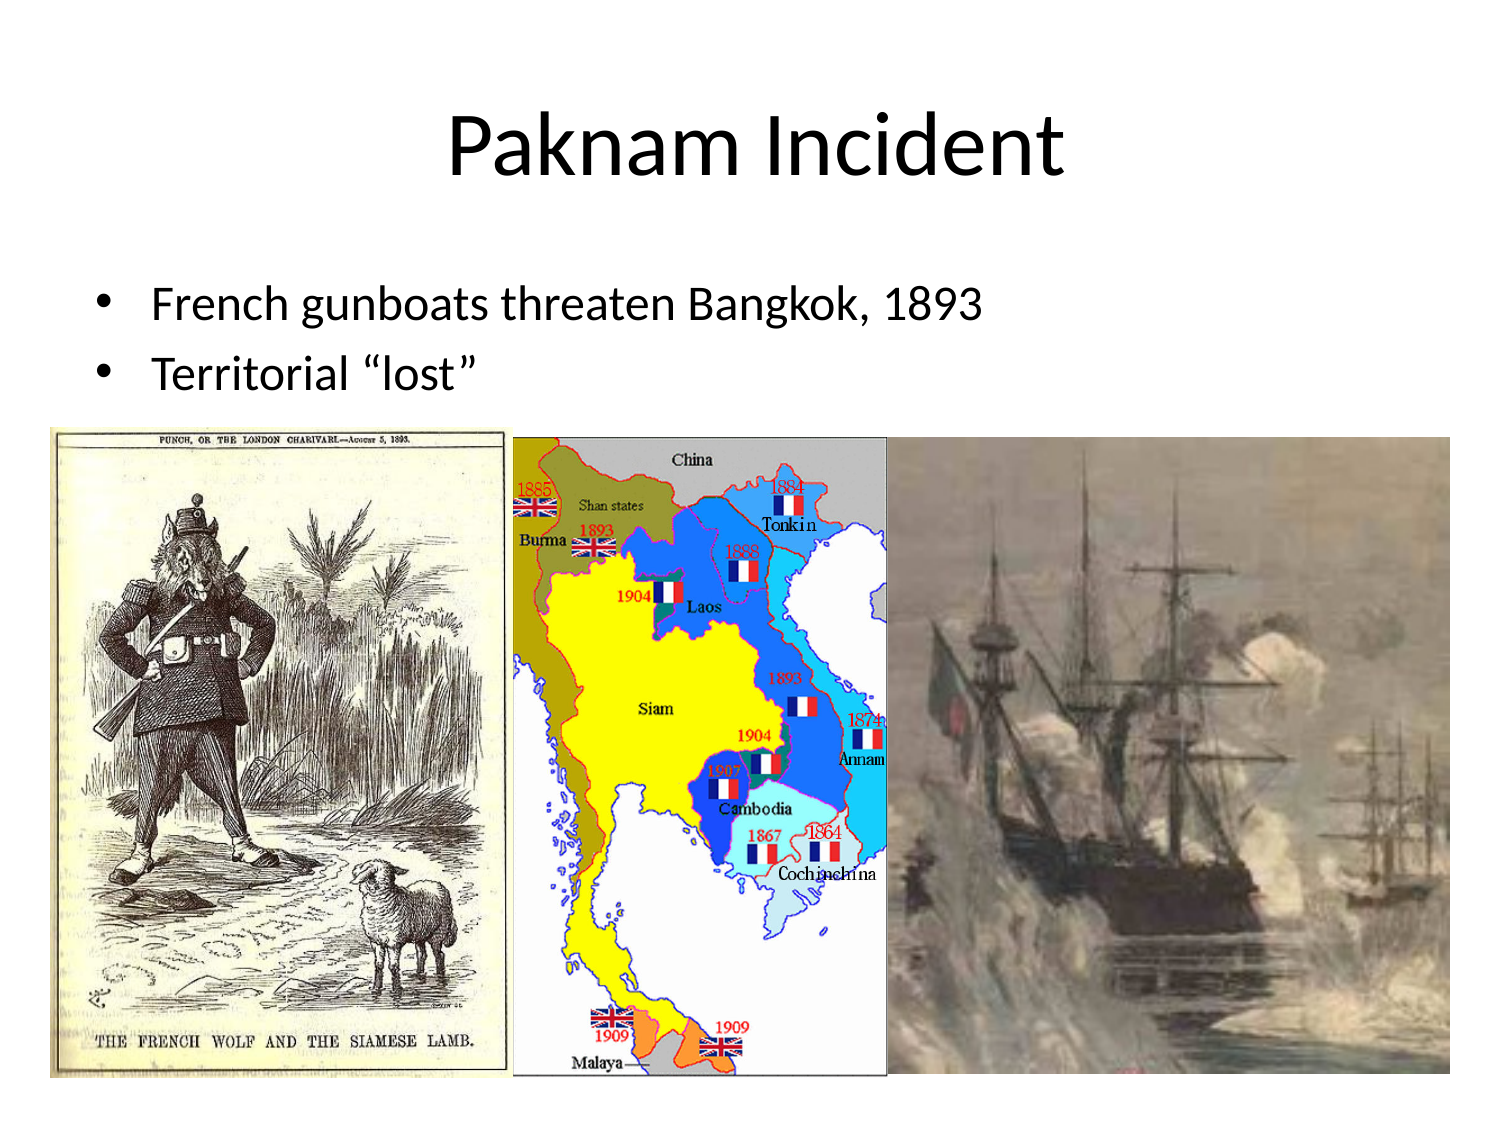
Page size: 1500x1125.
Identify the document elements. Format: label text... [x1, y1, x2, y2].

list French gunboats threaten Bangkok, 1893 Territorial “lost” [86, 261, 1426, 434]
picture [49, 427, 1451, 1078]
title Paknam Incident [86, 44, 1426, 234]
